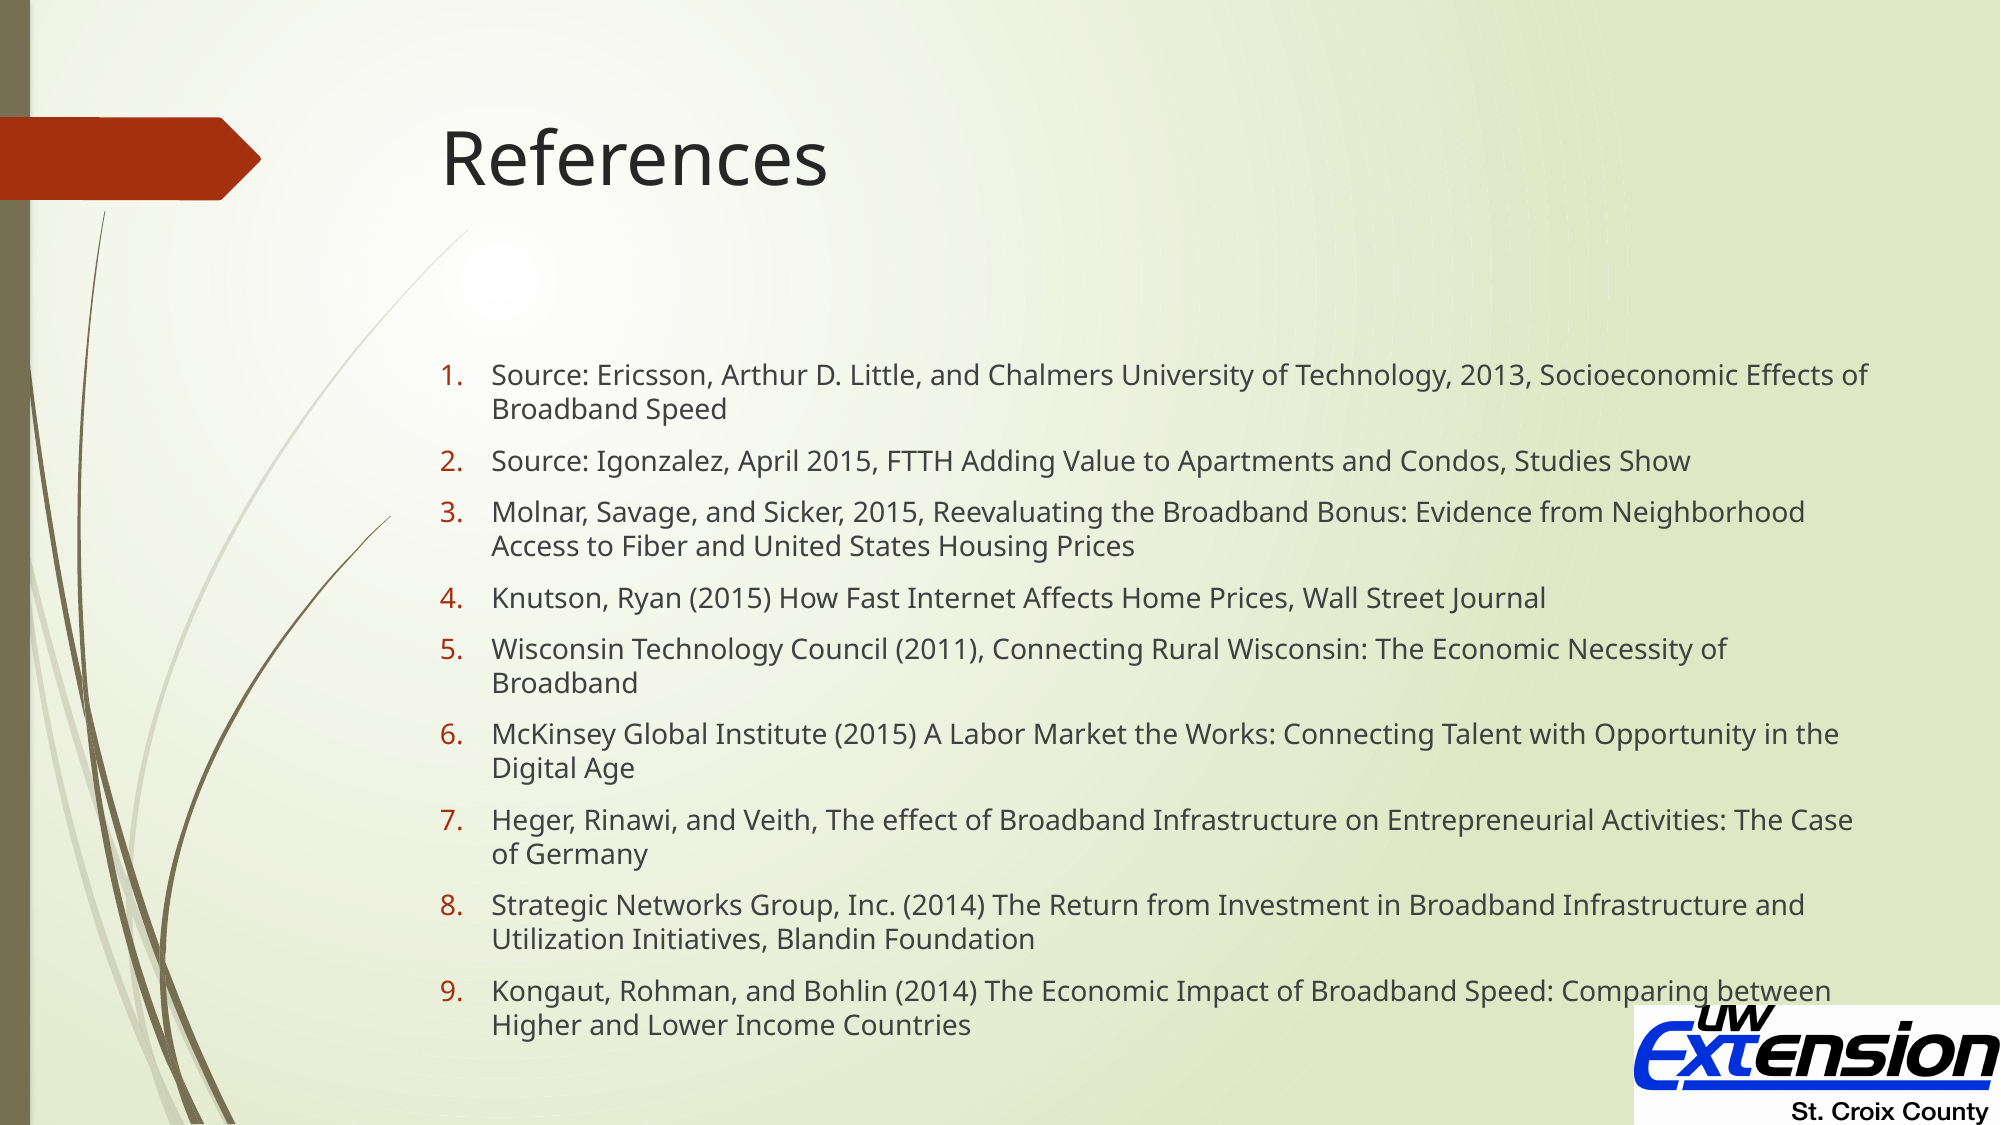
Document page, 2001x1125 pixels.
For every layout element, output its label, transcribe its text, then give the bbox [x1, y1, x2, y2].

title References [425, 102, 1888, 313]
picture [1634, 1005, 2000, 1125]
list Source: Ericsson, Arthur D. Little, and Chalmers University of Technology, 2013, Socioeconomic Effects of Broadband Speed Source: Igonzalez, April 2015, FTTH Adding Value to Apartments and Condos, Studies Show Molnar, Savage, and Sicker, 2015, Reevaluating the Broadband Bonus: Evidence from Neighborhood Access to Fiber and United States Housing Prices Knutson, Ryan (2015) How Fast Internet Affects Home Prices, Wall Street Journal Wisconsin Technology Council (2011), Connecting Rural Wisconsin: The Economic Necessity of Broadband McKinsey Global Institute (2015) A Labor Market the Works: Connecting Talent with Opportunity in the Digital Age Heger, Rinawi, and Veith, The effect of Broadband Infrastructure on Entrepreneurial Activities: The Case of Germany Strategic Networks Group, Inc. (2014) The Return from Investment in Broadband Infrastructure and Utilization Initiatives, Blandin Foundation Kongaut, Rohman, and Bohlin (2014) The Economic Impact of Broadband Speed: Comparing between Higher and Lower Income Countries [424, 350, 1888, 1052]
